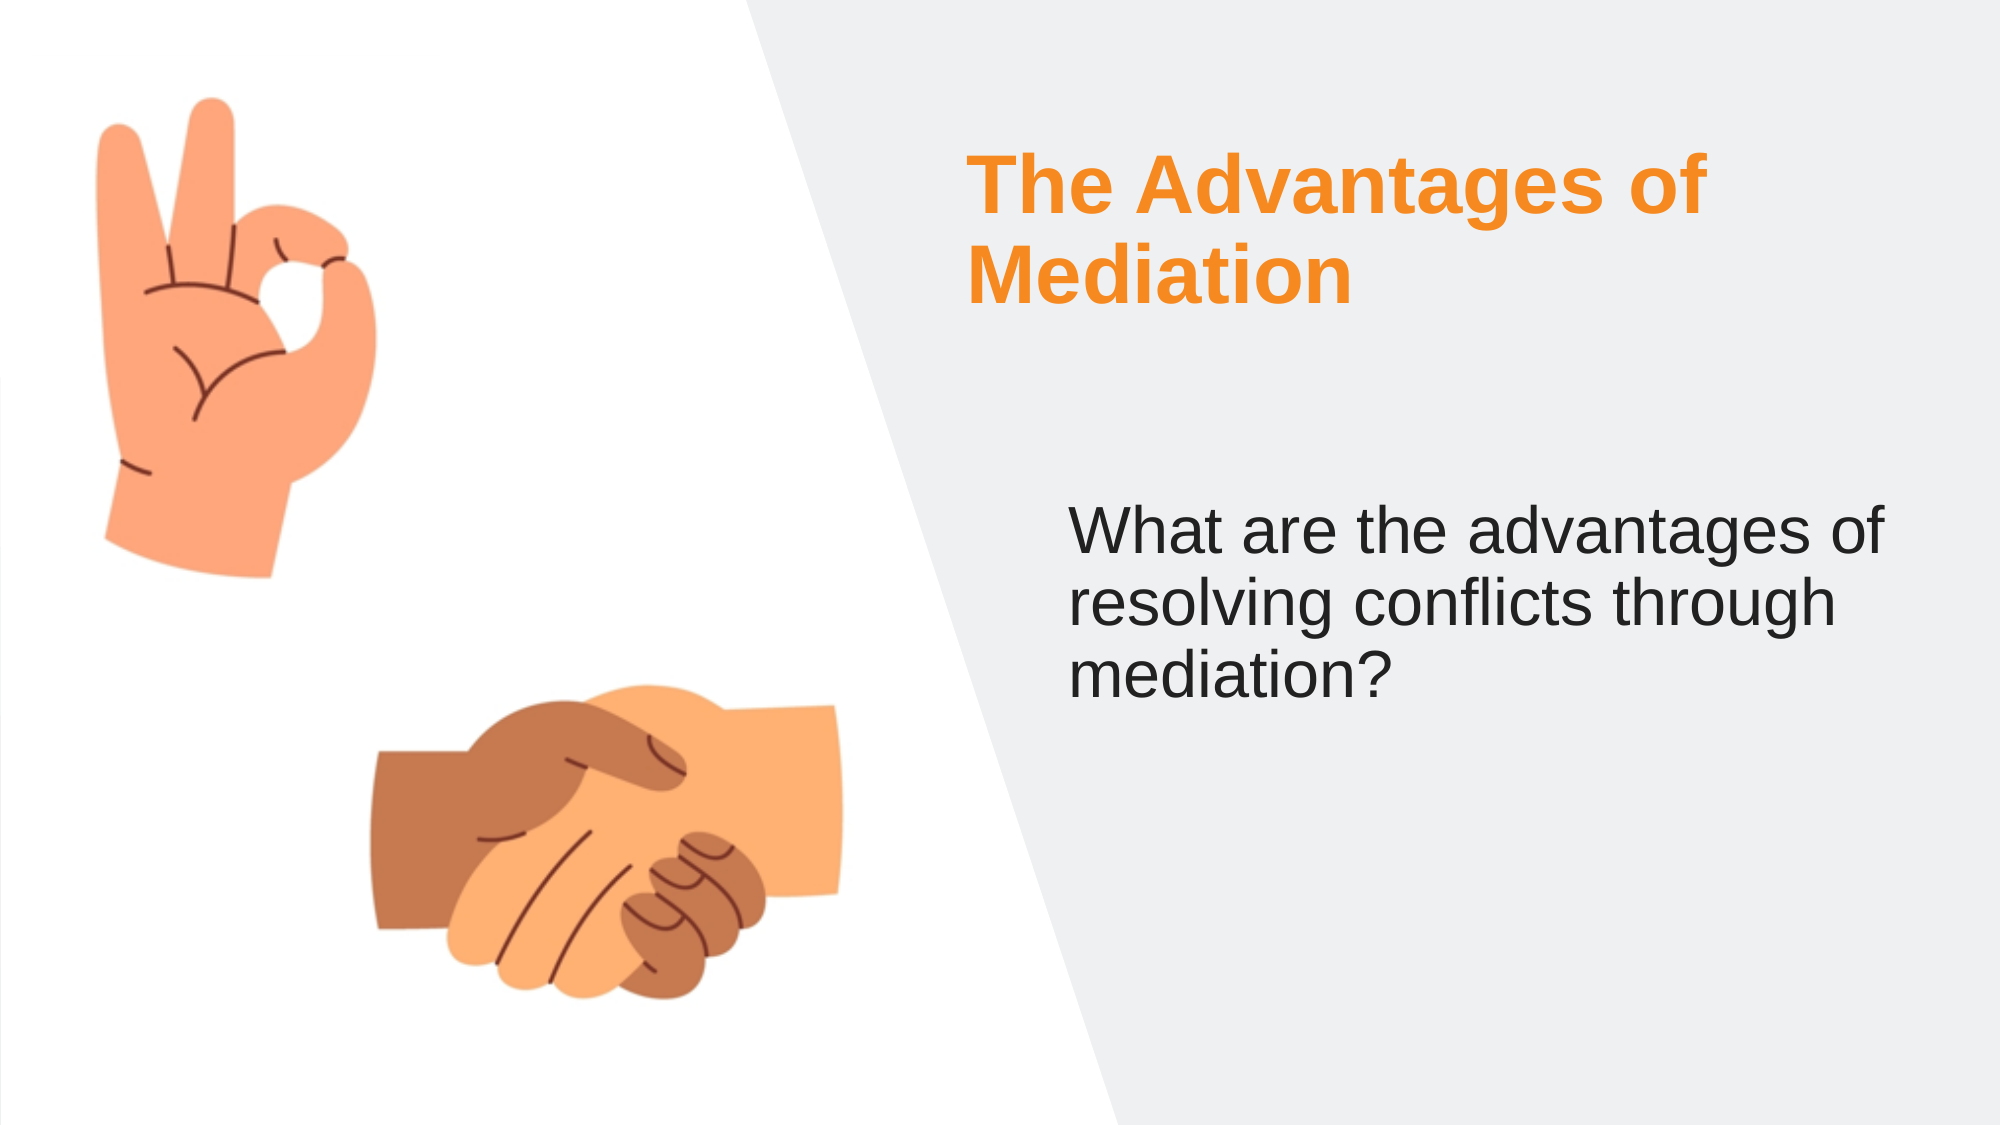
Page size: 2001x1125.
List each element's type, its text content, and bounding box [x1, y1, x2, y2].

picture [336, 639, 894, 1030]
picture [31, 54, 441, 596]
title The Advantages of Mediation [966, 141, 1822, 398]
list What are the advantages of resolving conflicts through mediation? [1068, 496, 1924, 1125]
